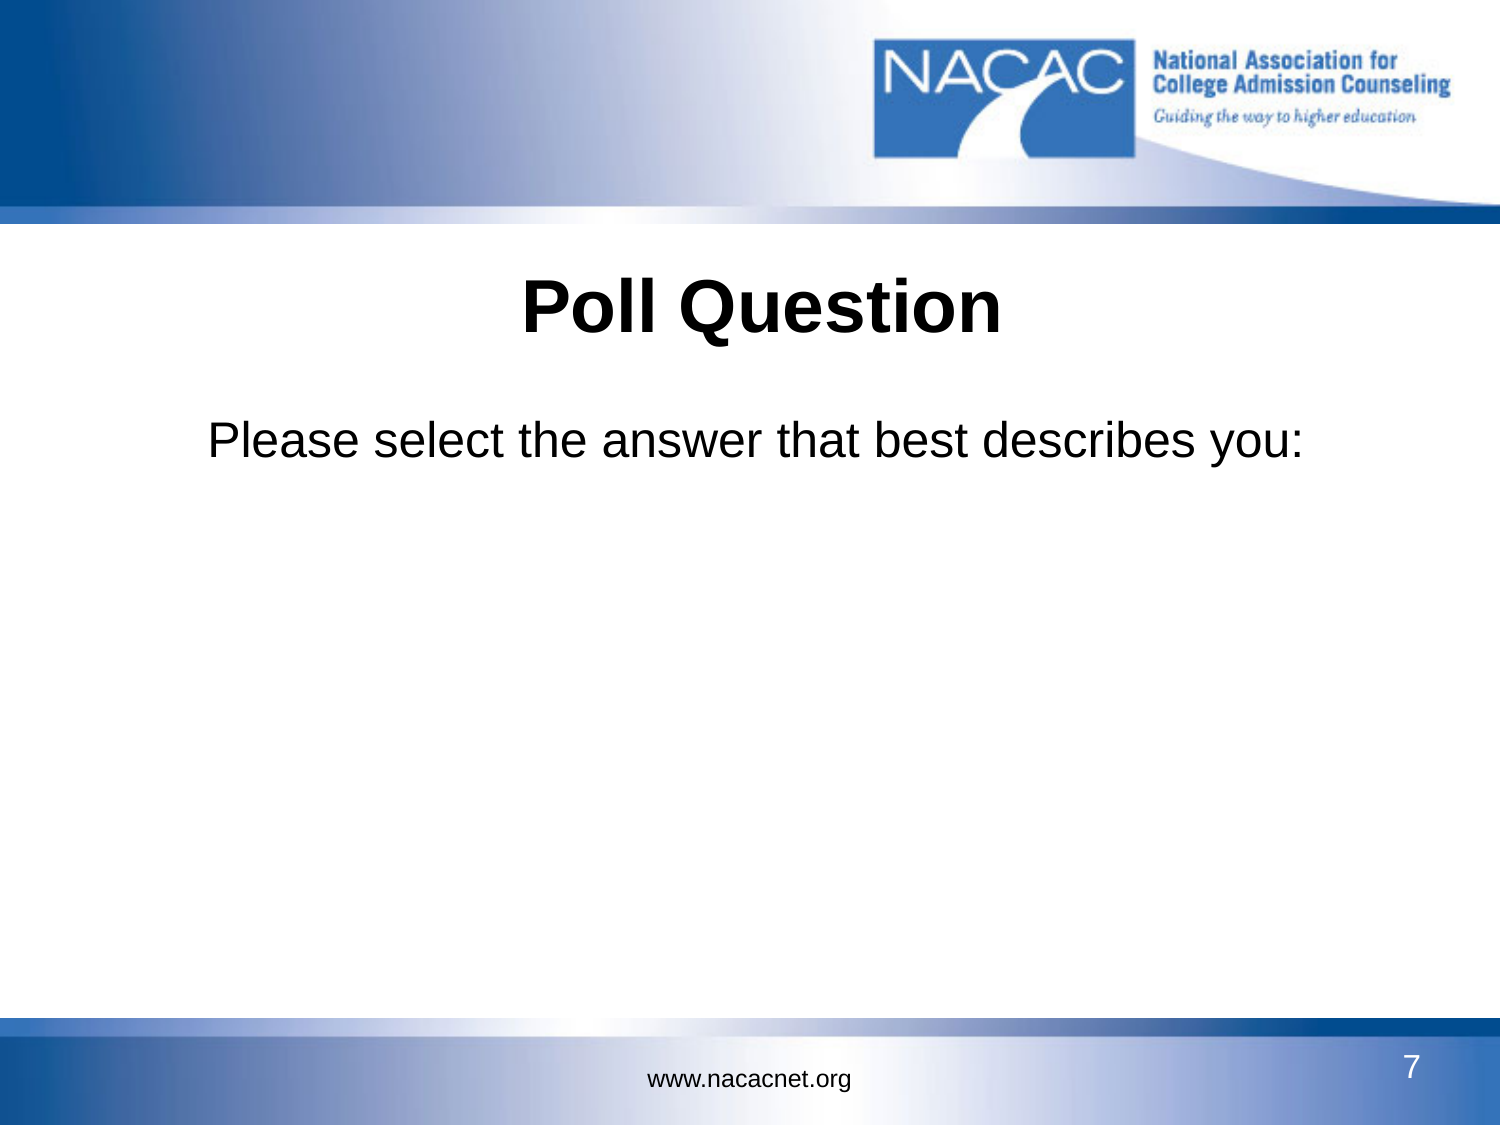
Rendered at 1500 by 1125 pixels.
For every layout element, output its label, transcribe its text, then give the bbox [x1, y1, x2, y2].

picture [0, 0, 1500, 224]
title Poll Question [125, 249, 1400, 438]
text_box 7 [1387, 1037, 1463, 1093]
text_box Please select the answer that best describes you: [137, 399, 1375, 476]
picture [0, 1018, 1500, 1125]
